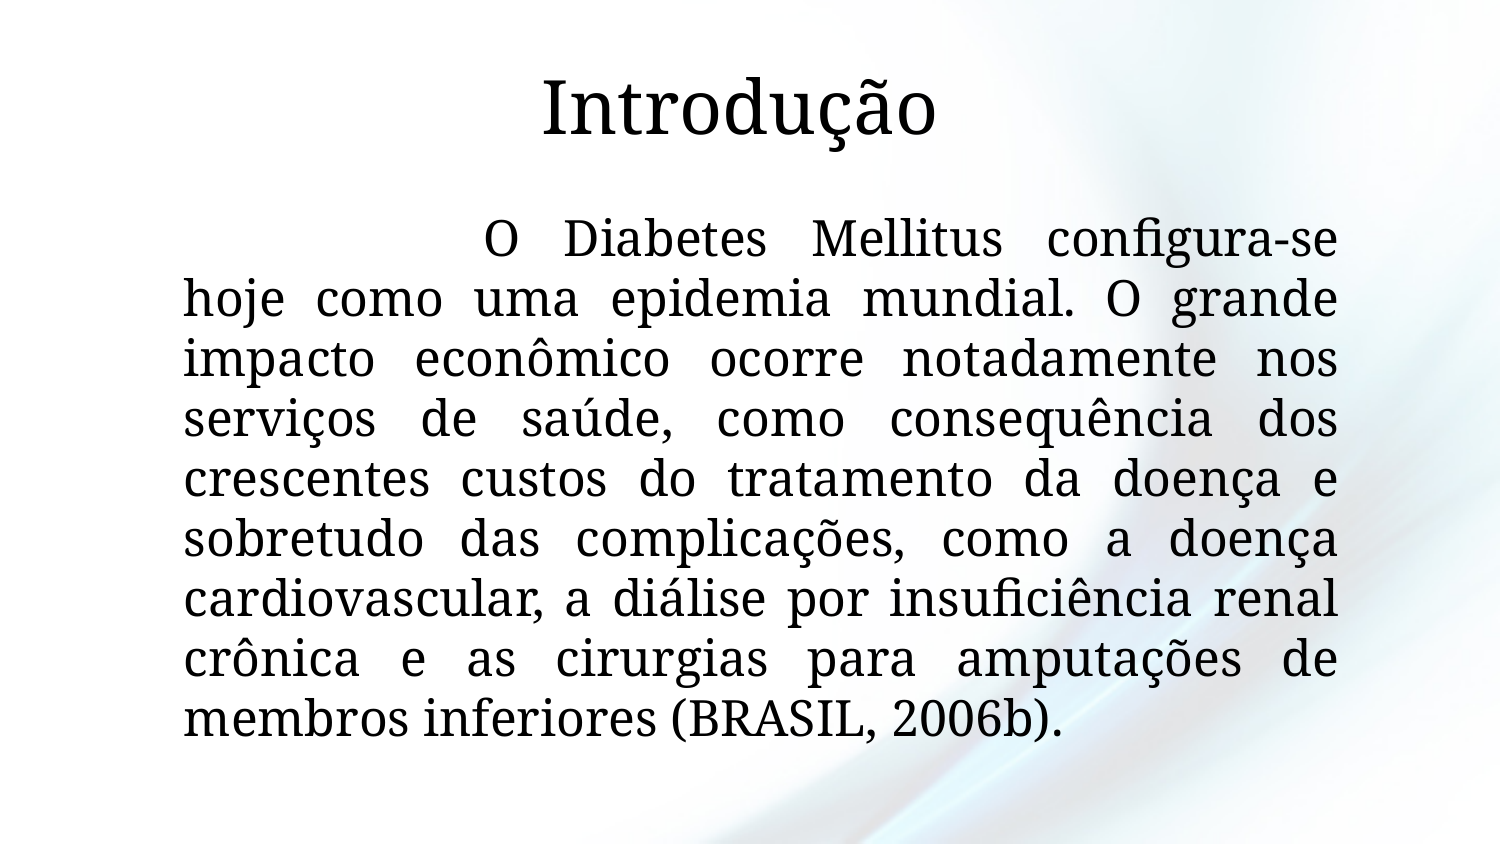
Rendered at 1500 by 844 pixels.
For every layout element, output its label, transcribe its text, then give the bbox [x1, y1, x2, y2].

picture [0, 0, 1500, 844]
list O Diabetes Mellitus configura-se hoje como uma epidemia mundial. O grande impacto econômico ocorre notadamente nos serviços de saúde, como consequência dos crescentes custos do tratamento da doença e sobretudo das complicações, como a doença cardiovascular, a diálise por insuficiência renal crônica e as cirurgias para amputações de membros inferiores (BRASIL, 2006b). [46, 198, 1355, 757]
title Introdução [74, 33, 1426, 175]
